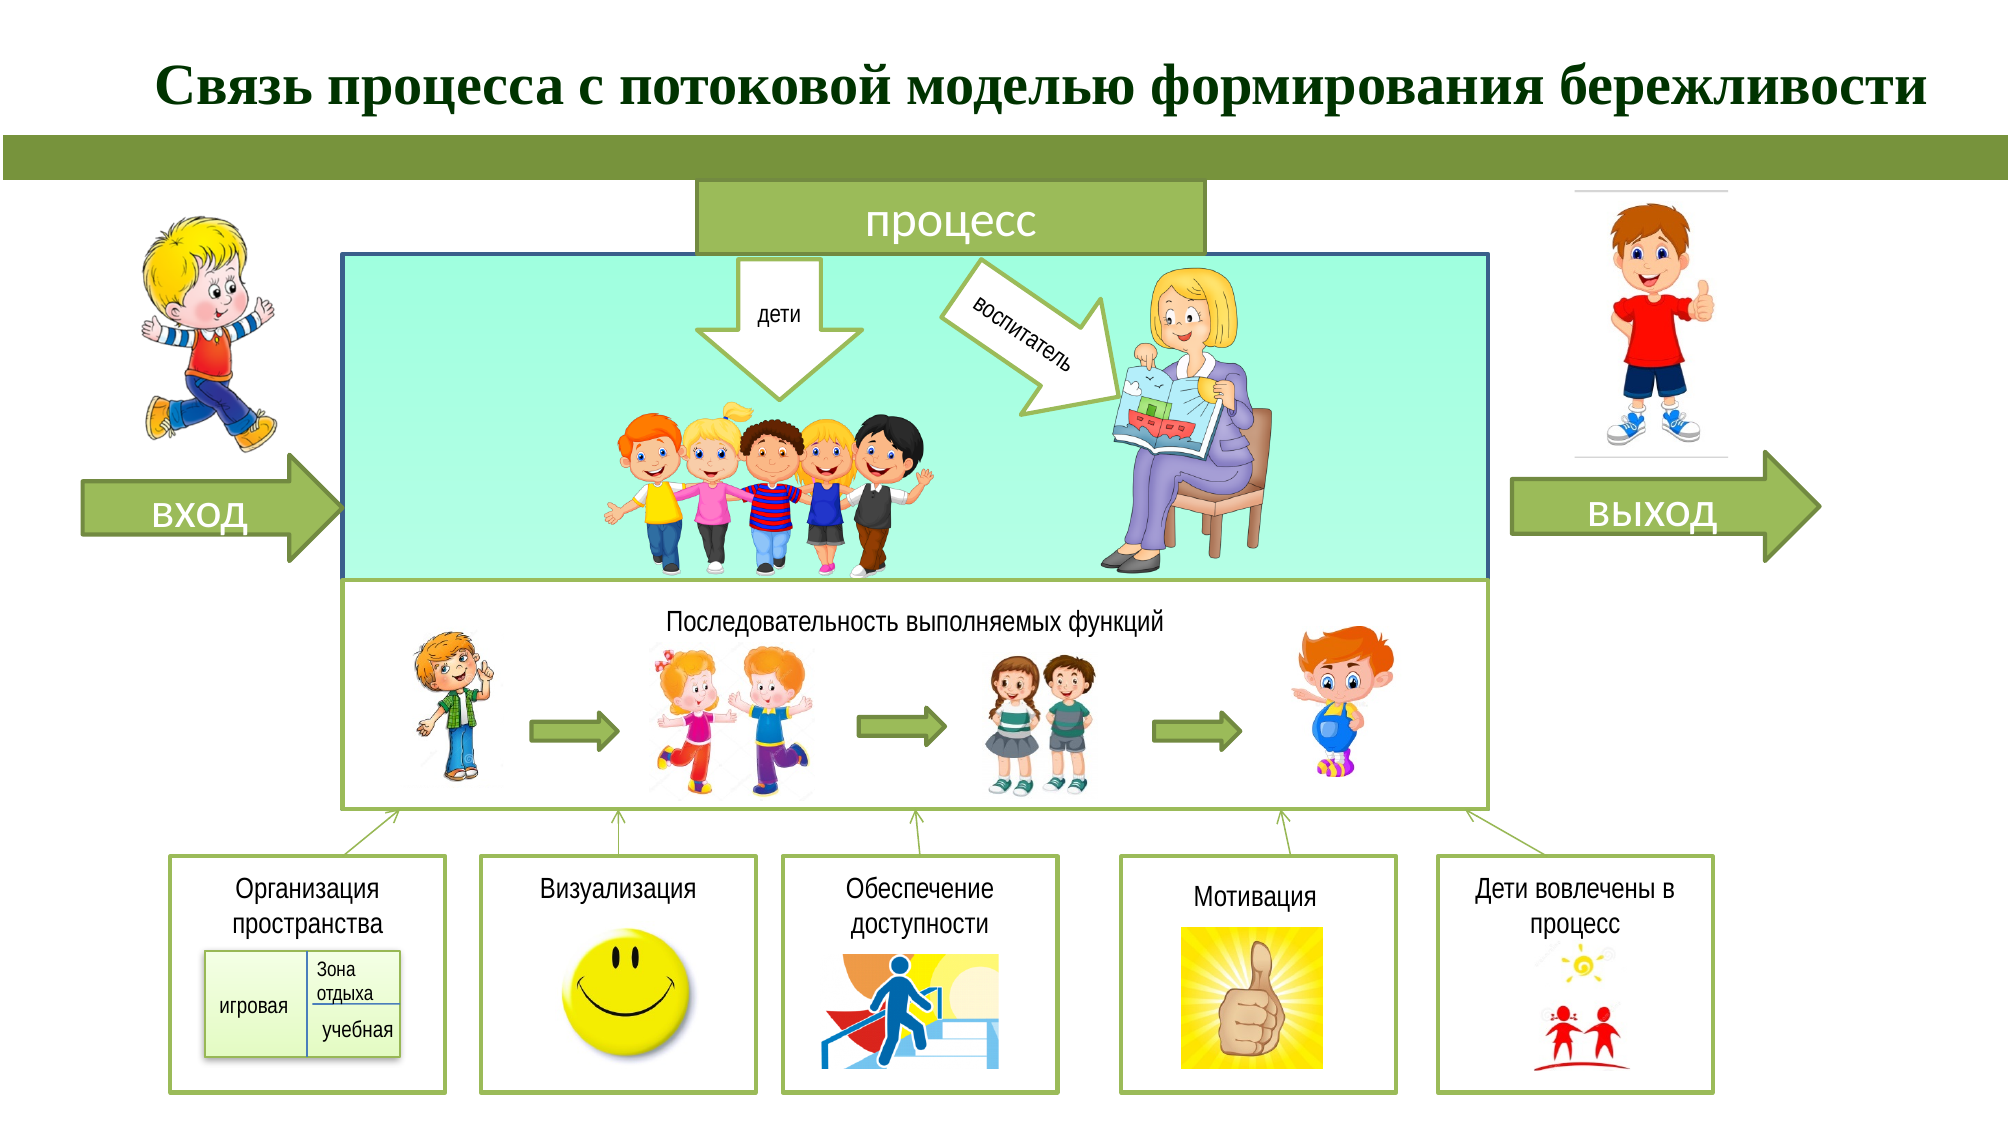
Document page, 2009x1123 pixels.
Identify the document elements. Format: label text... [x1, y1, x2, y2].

text_box Последовательность выполняемых функций [340, 578, 1490, 811]
text_box [1207, 252, 1490, 578]
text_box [342, 808, 401, 857]
picture [1098, 257, 1291, 606]
text_box Визуализация [479, 854, 758, 1095]
picture [1181, 927, 1324, 1069]
picture [820, 954, 999, 1069]
text_box учебная [312, 1007, 409, 1050]
picture [3, 135, 2008, 181]
picture [1574, 190, 1729, 459]
text_box игровая [311, 1050, 401, 1058]
text_box Дети вовлечены в процесс [1436, 854, 1715, 1095]
text_box Организация пространства [168, 854, 447, 1095]
picture [119, 201, 291, 459]
text_box Связь процесса с потоковой моделью формирования бережливости [140, 38, 1944, 124]
picture [399, 615, 504, 788]
text_box Мотивация [1119, 854, 1398, 1095]
text_box воспитатель [939, 257, 1093, 417]
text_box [1464, 808, 1548, 857]
text_box игровая [389, 950, 401, 1003]
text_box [915, 808, 921, 857]
text_box [340, 252, 1097, 578]
picture [602, 399, 934, 581]
picture [1280, 626, 1403, 778]
text_box Обеспечение доступности [781, 854, 1060, 1095]
text_box [1152, 710, 1243, 752]
text_box [529, 710, 620, 752]
picture [981, 652, 1099, 799]
text_box дети [694, 257, 865, 398]
text_box Зона отдыха [302, 947, 389, 1003]
text_box процесс [695, 191, 1207, 256]
text_box игровая [204, 950, 303, 1058]
text_box вход [80, 457, 345, 563]
picture [649, 642, 816, 801]
text_box [856, 705, 948, 748]
text_box выход [1509, 449, 1822, 563]
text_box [1280, 808, 1292, 857]
picture [1533, 940, 1631, 1071]
picture [555, 921, 703, 1069]
